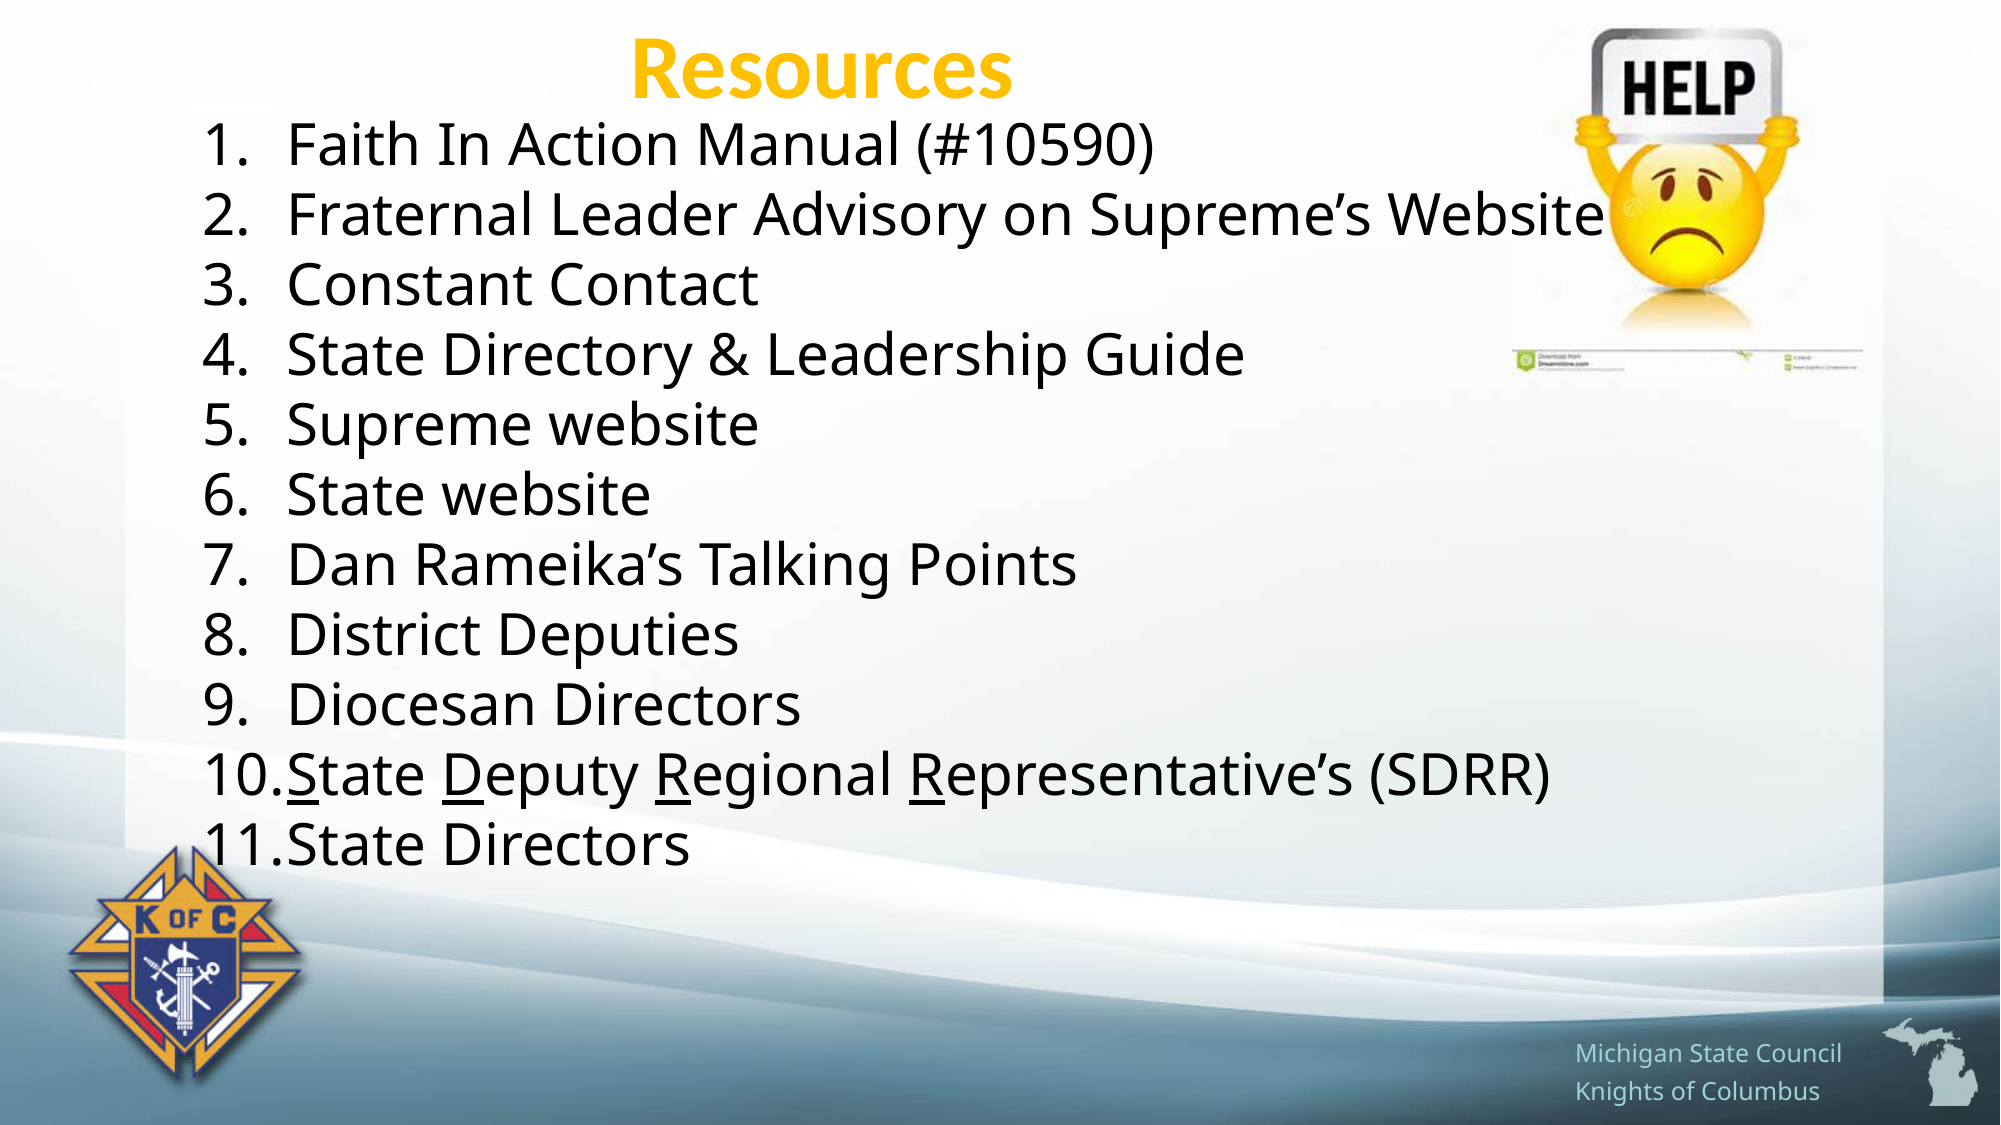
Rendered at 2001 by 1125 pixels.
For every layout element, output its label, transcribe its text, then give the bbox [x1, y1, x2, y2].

picture [0, 0, 2000, 1125]
text_box Resources [387, 0, 1258, 99]
text_box Faith In Action Manual (#10590) Fraternal Leader Advisory on Supreme’s Website Constant Contact State Directory & Leadership Guide Supreme website State website Dan Rameika’s Talking Points District Deputies Diocesan Directors State Deputy Regional Representative’s (SDRR) State Directors [187, 99, 1713, 730]
